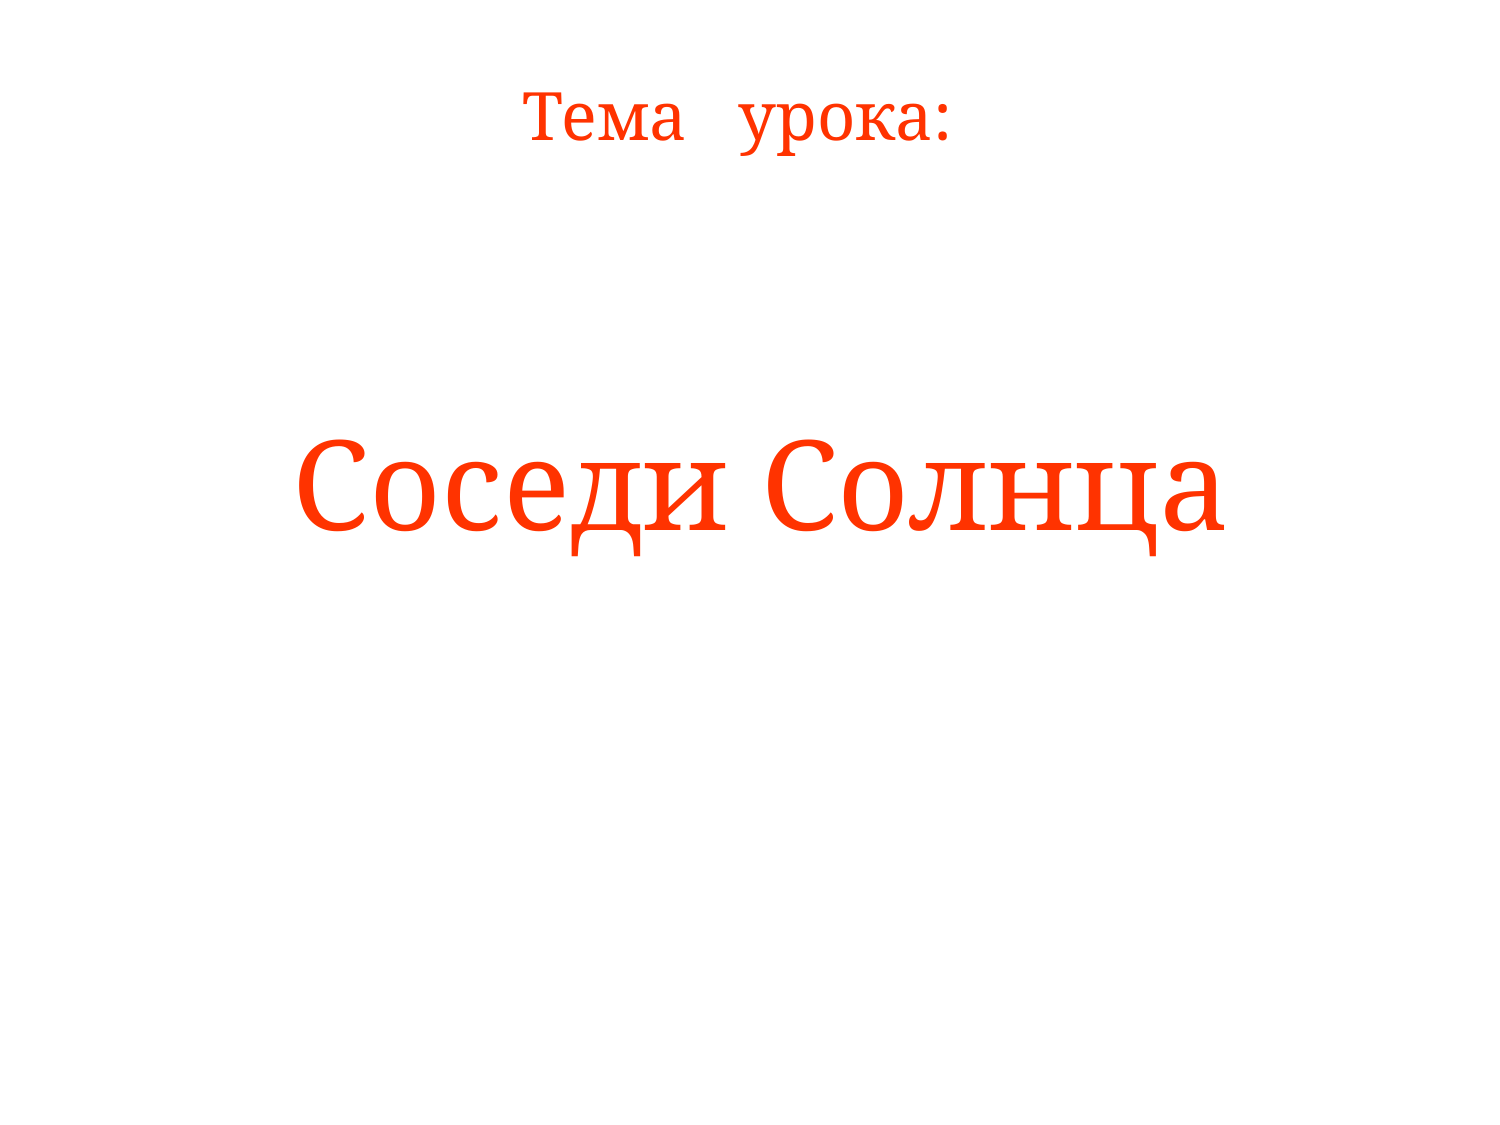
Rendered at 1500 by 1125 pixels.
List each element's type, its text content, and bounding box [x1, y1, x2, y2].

subtitle Тема урока: [171, 66, 1304, 354]
title Соседи Солнца [123, 361, 1399, 603]
